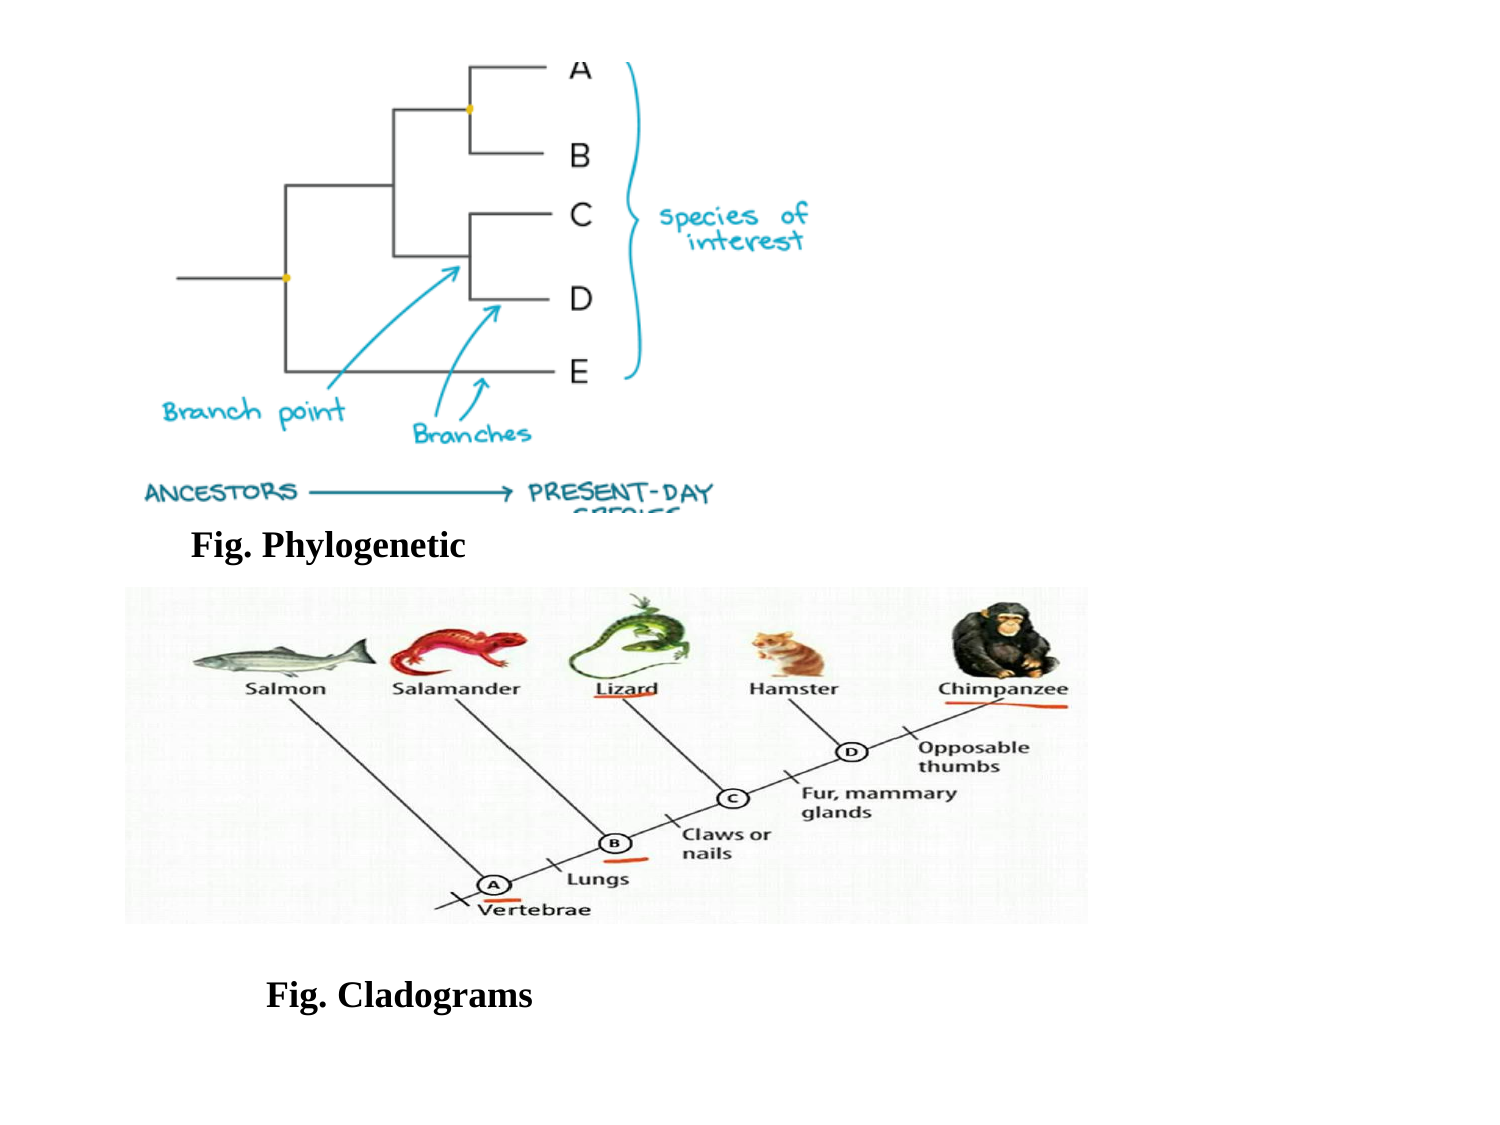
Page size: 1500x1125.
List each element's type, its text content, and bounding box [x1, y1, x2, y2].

picture [124, 587, 1088, 924]
picture [37, 62, 838, 513]
text_box Fig. Cladograms [251, 962, 558, 1023]
text_box Fig. Phylogenetic [176, 522, 492, 573]
